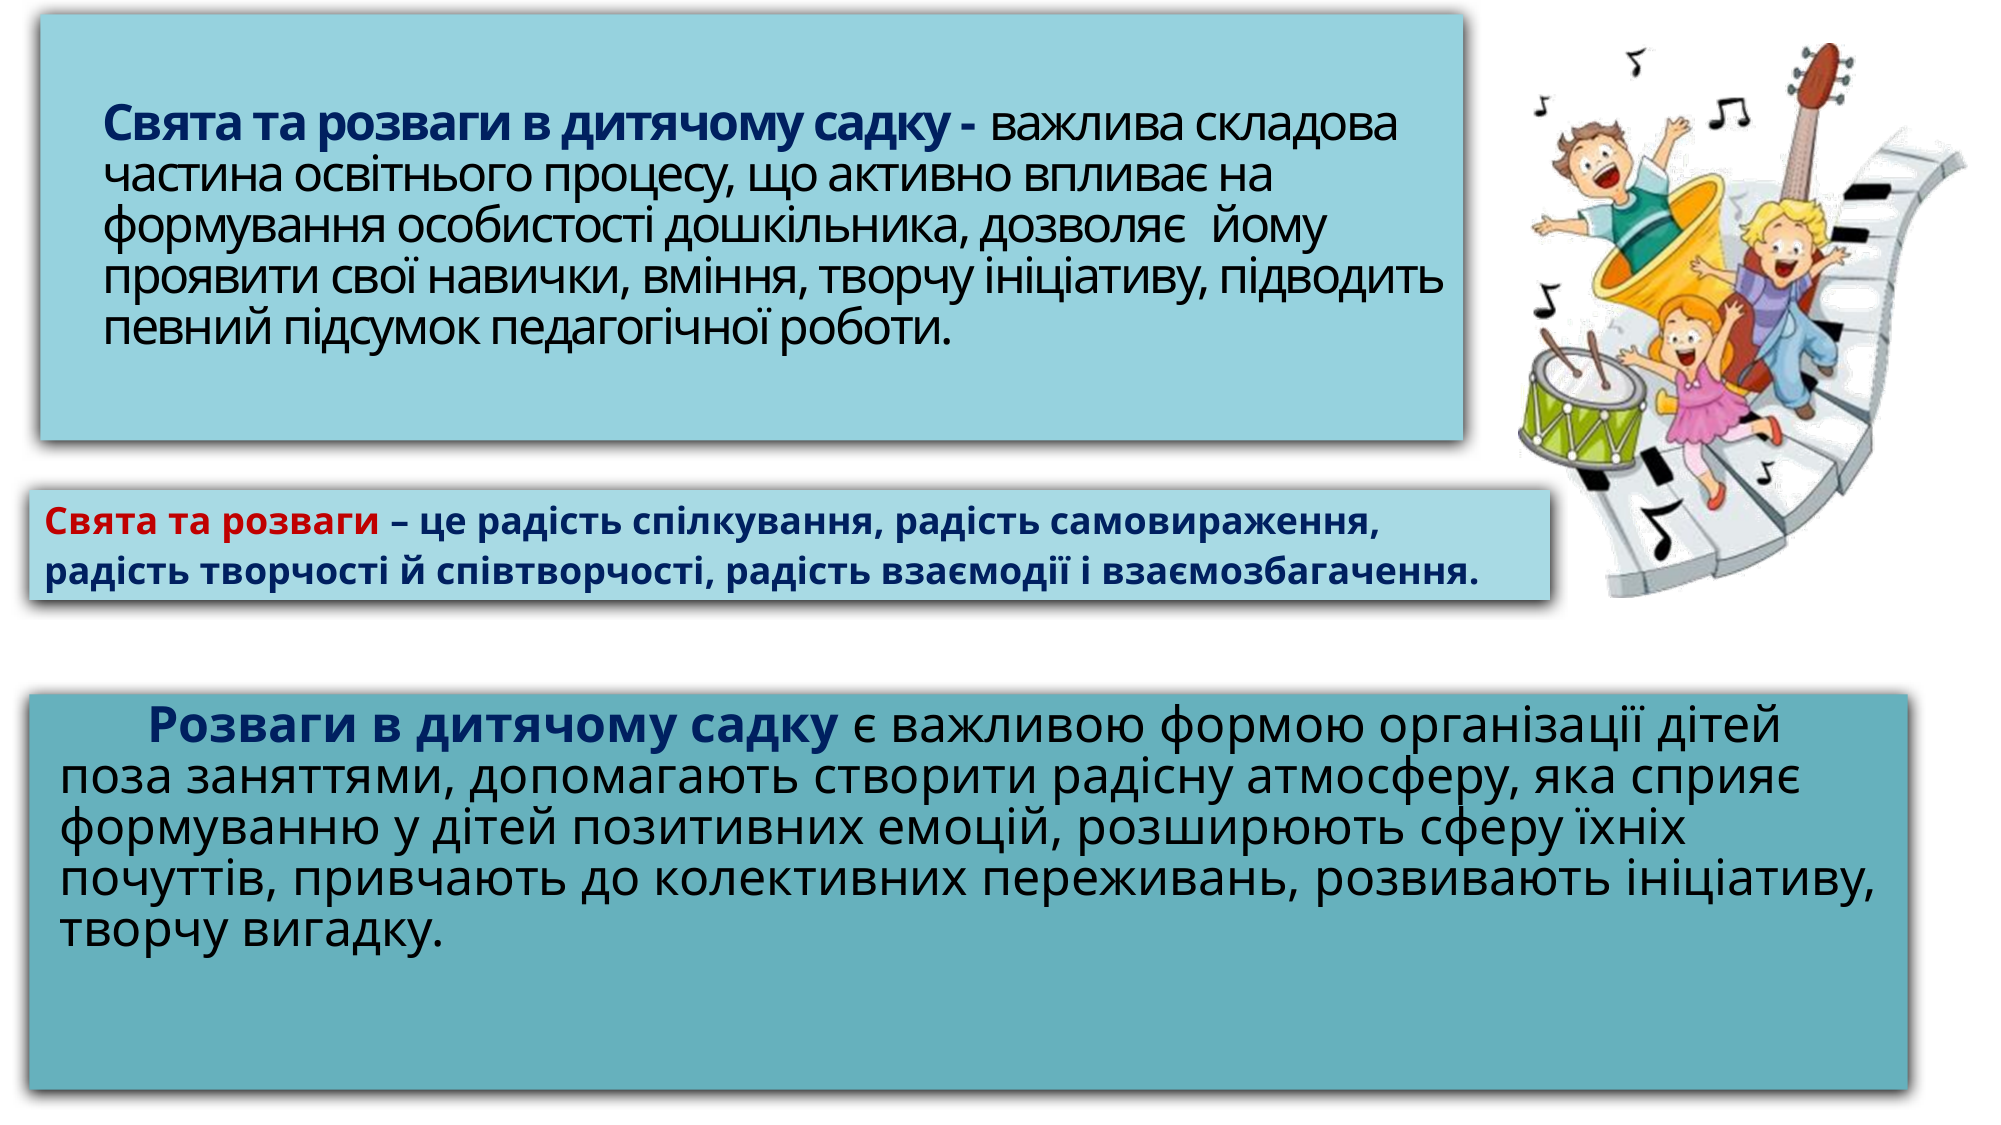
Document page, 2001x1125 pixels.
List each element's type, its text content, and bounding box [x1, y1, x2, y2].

title Свята та розваги в дитячому садку - важлива складова частина освітнього процесу, що активно впливає на формування особистості дошкільника, дозволяє йому проявити свої навички, вміння, творчу ініціативу, підводить певний підсумок педагогічної роботи. [40, 14, 1464, 441]
text_box Свята та розваги – це радість спілкування, радість самовираження, радість творчості й співтворчості, радість взаємодії і взаємозбагачення. [29, 490, 1550, 600]
list Розваги в дитячому садку є важливою формою організації дітей поза заняттями, допомагають створити радісну атмосферу, яка сприяє формуванню у дітей позитивних емоцій, розширюють сферу їхніх почуттів, привчають до колективних переживань, розвивають ініціативу, творчу вигадку. [29, 694, 1908, 1090]
picture [1517, 43, 1968, 598]
